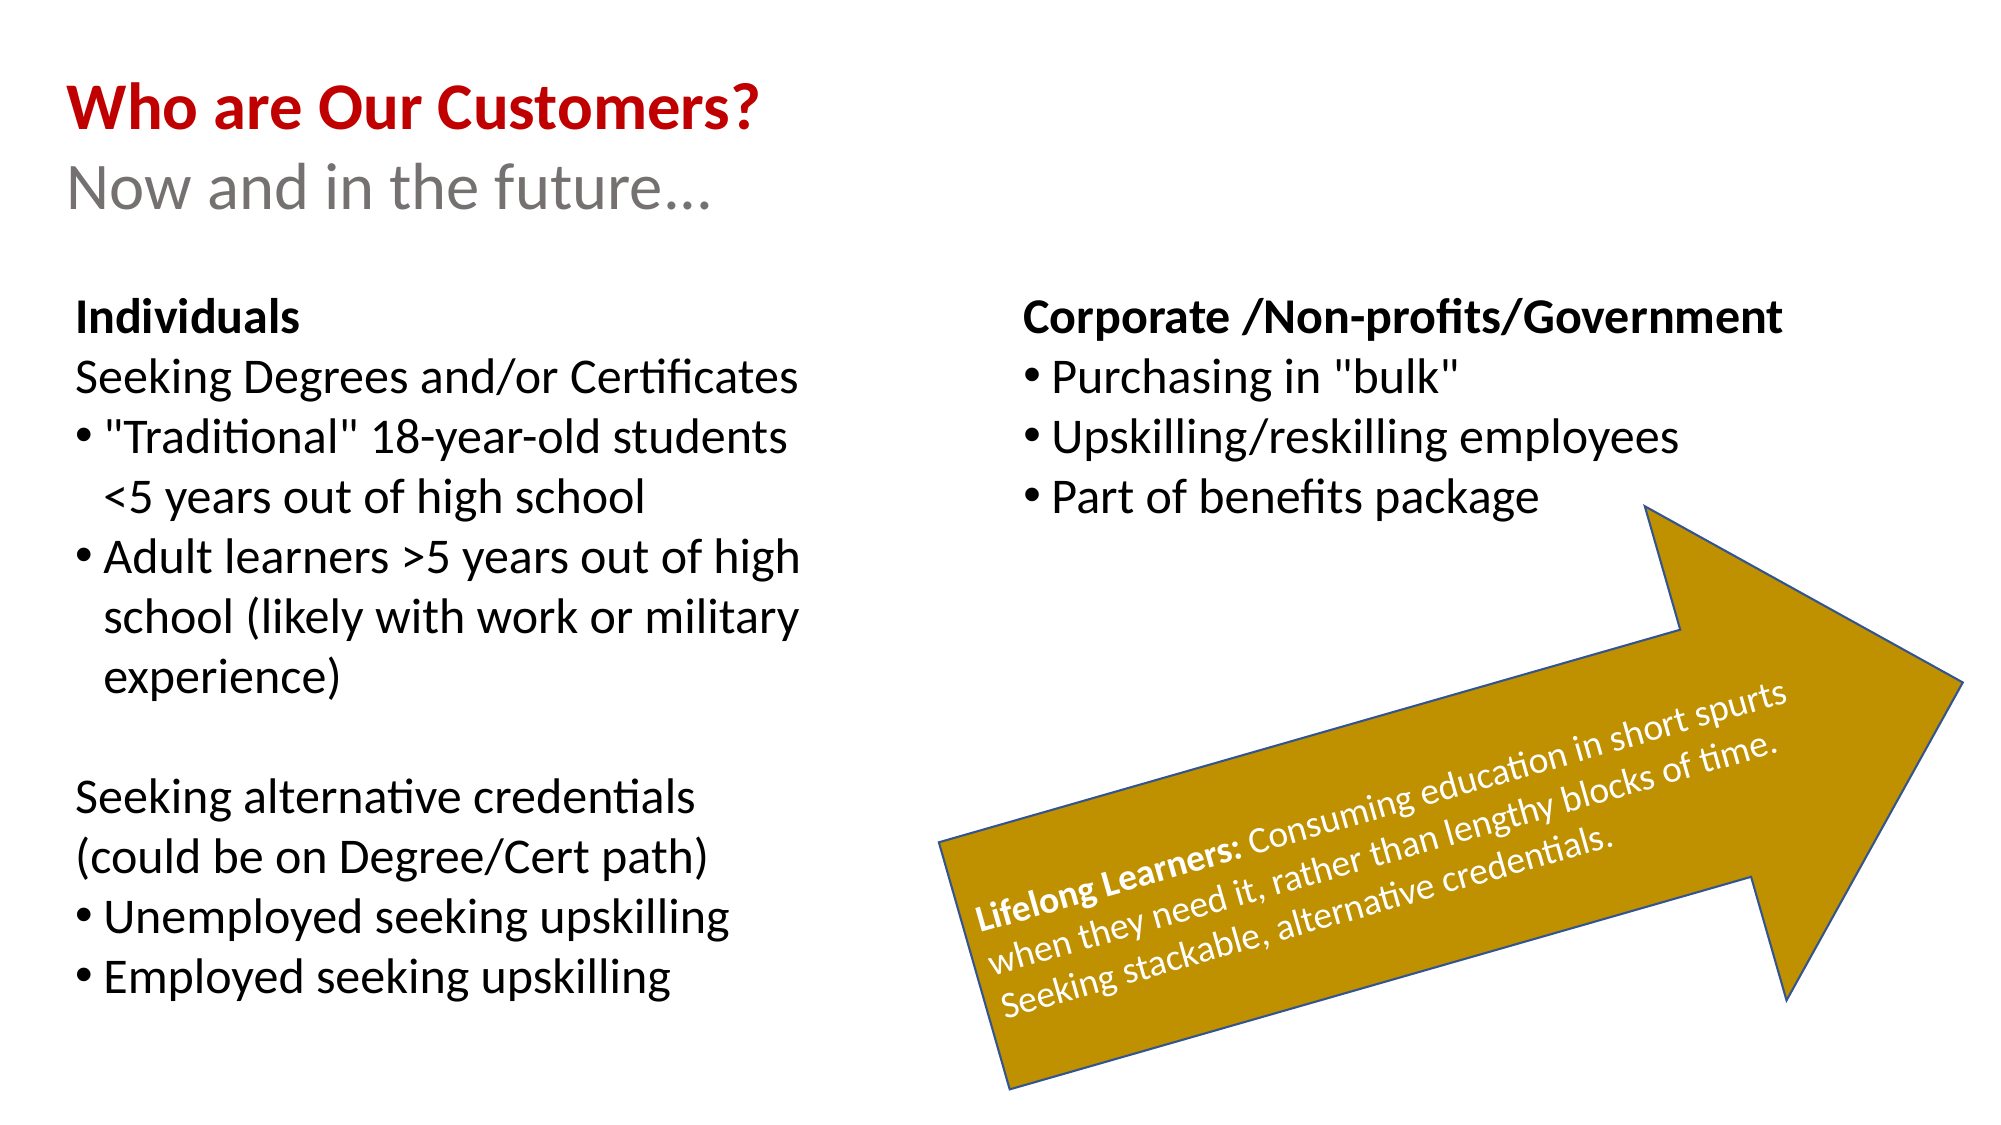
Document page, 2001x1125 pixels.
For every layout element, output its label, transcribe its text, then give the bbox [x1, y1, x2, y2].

text_box Corporate /Non-profits/Government Purchasing in "bulk" Upskilling/reskilling employees Part of benefits package [1008, 276, 1891, 592]
text_box Who are Our Customers? Now and in the future... [51, 55, 1756, 231]
text_box Individuals Seeking Degrees and/or Certificates "Traditional" 18-year-old students <5 years out of high school Adult learners >5 years out of high school (likely with work or military experience) Seeking alternative credentials (could be on Degree/Cert path) Unemployed seeking upskilling Employed seeking upskilling [60, 276, 942, 1012]
text_box Lifelong Learners: Consuming education in short spurts when they need it, rather than lengthy blocks of time. Seeking stackable, alternative credentials. [937, 504, 1965, 1091]
